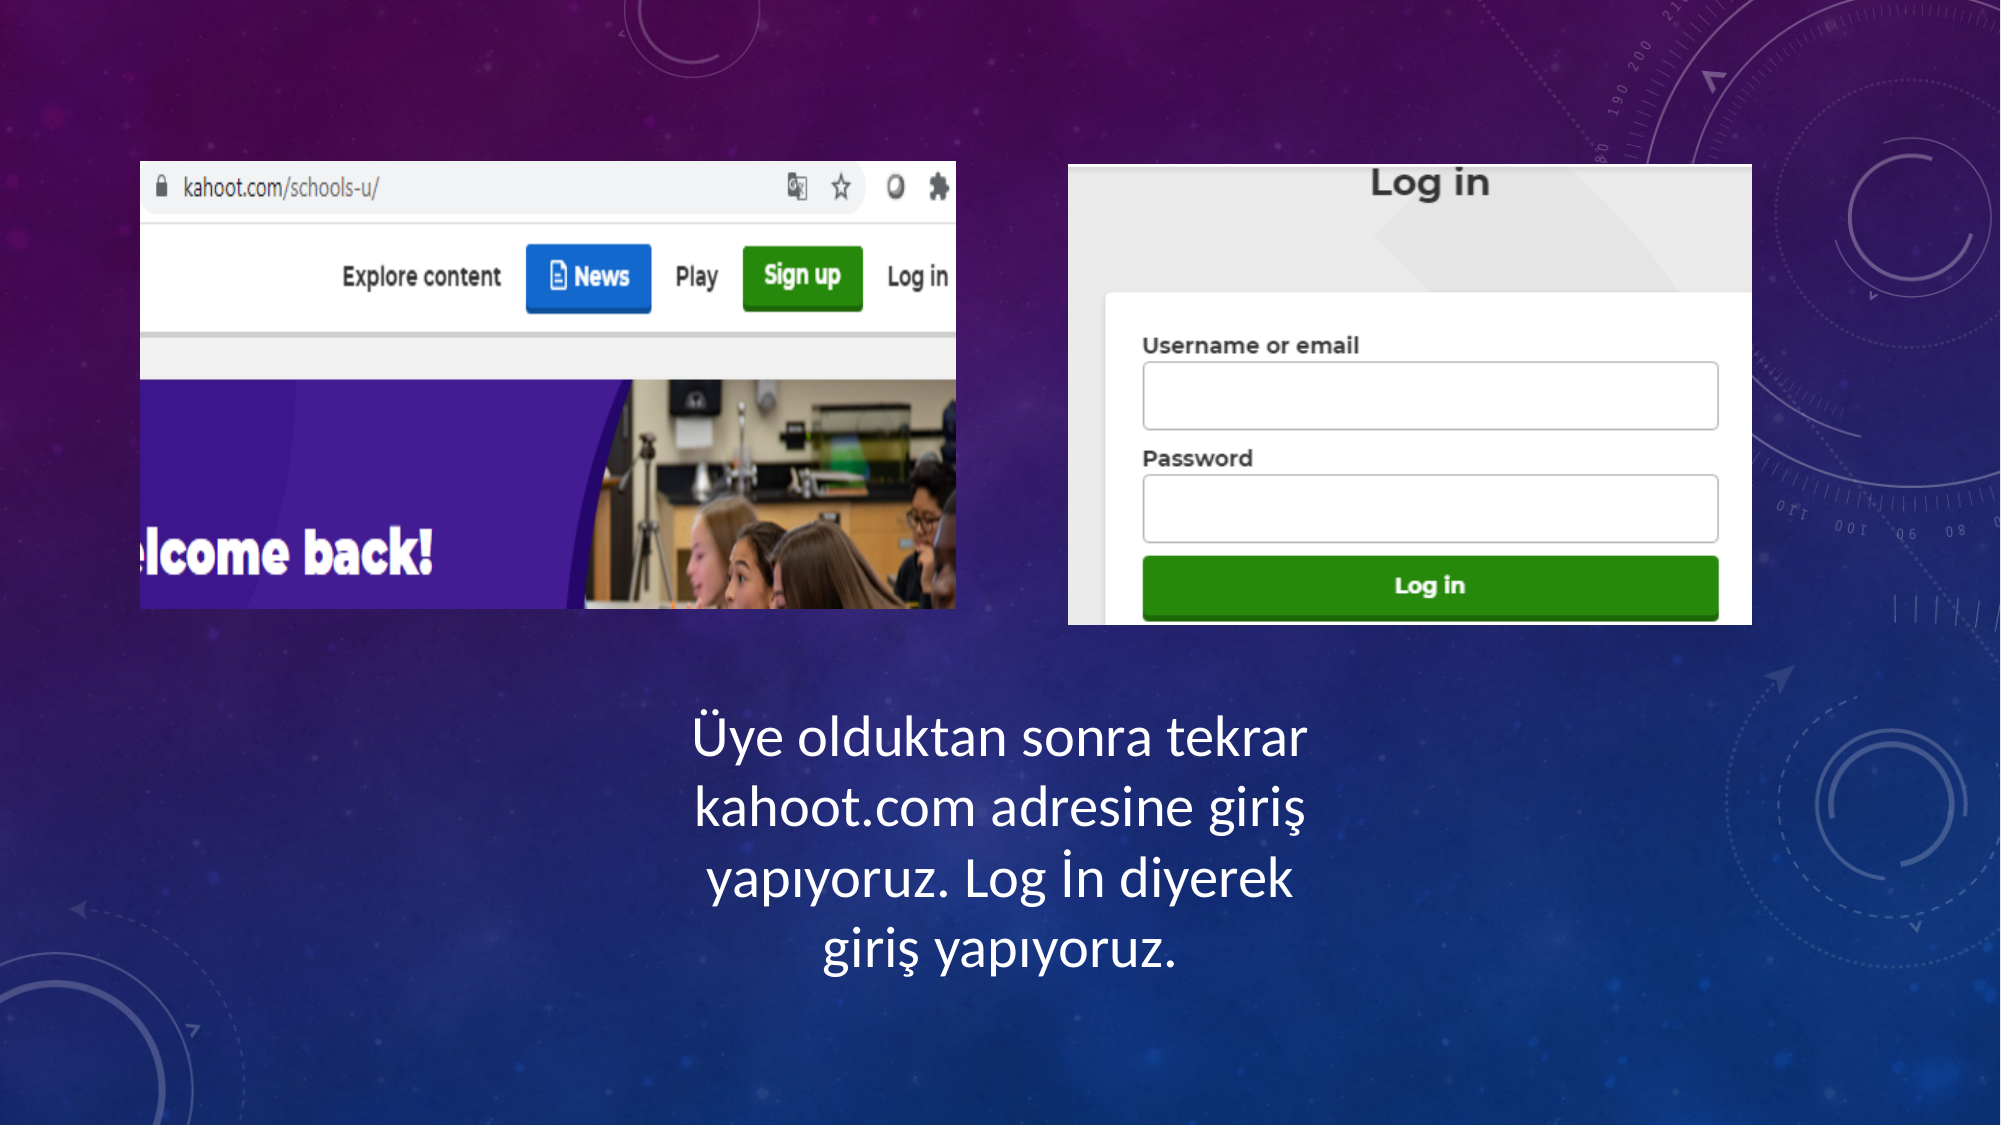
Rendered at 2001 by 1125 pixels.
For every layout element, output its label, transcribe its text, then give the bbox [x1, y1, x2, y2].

picture [0, 0, 2001, 1125]
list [140, 160, 957, 609]
list Üye olduktan sonra tekrar kahoot.com adresine giriş yapıyoruz. Log İn diyerek giriş yapıyoruz. [661, 690, 1341, 991]
